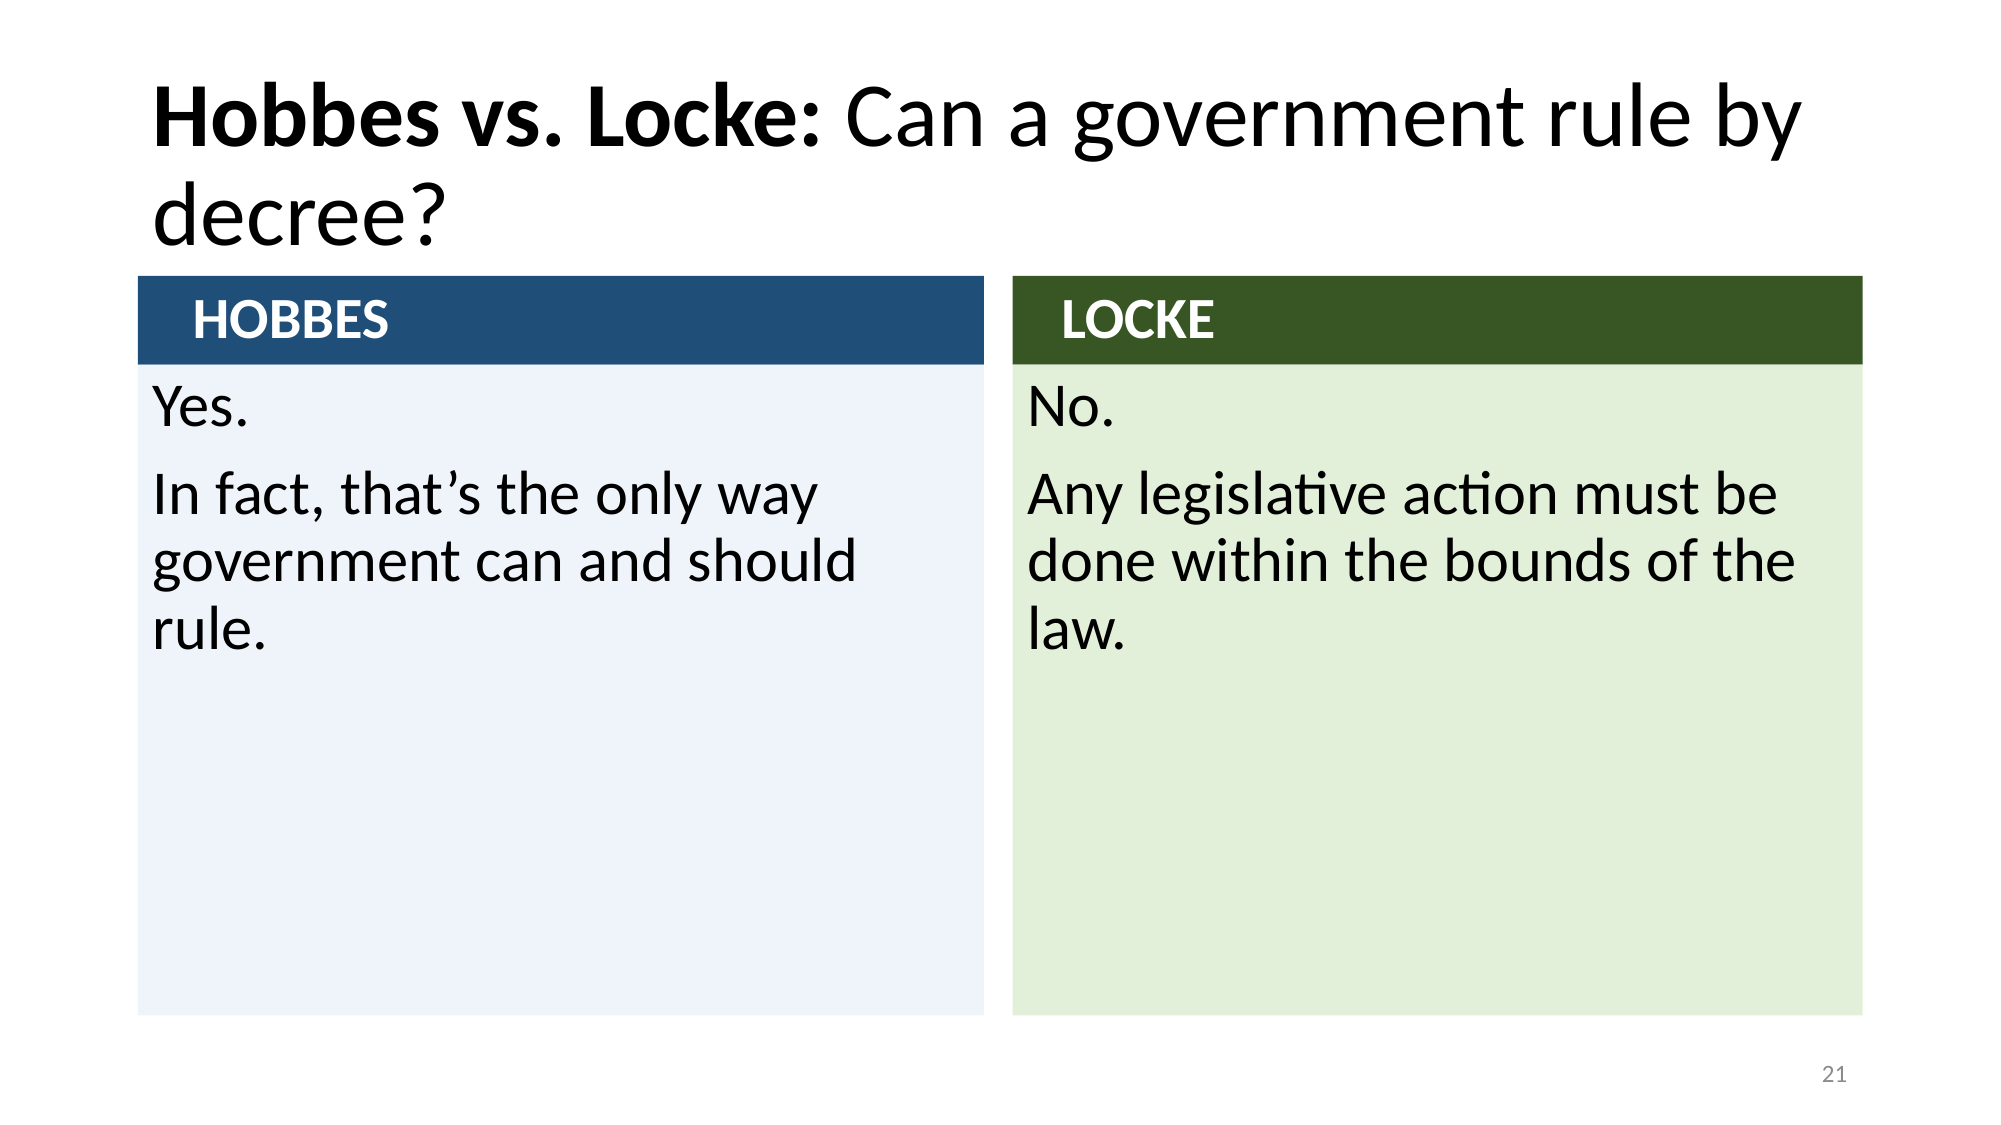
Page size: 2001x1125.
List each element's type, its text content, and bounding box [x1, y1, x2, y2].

list Yes. In fact, that’s the only way government can and should rule. [137, 364, 984, 1016]
list LOCKE [1012, 275, 1863, 364]
list HOBBES [137, 275, 984, 364]
list No. Any legislative action must be done within the bounds of the law. [1012, 364, 1863, 1016]
slide_number 21 [1412, 1042, 1863, 1103]
title Hobbes vs. Locke: Can a government rule by decree? [137, 59, 1863, 278]
